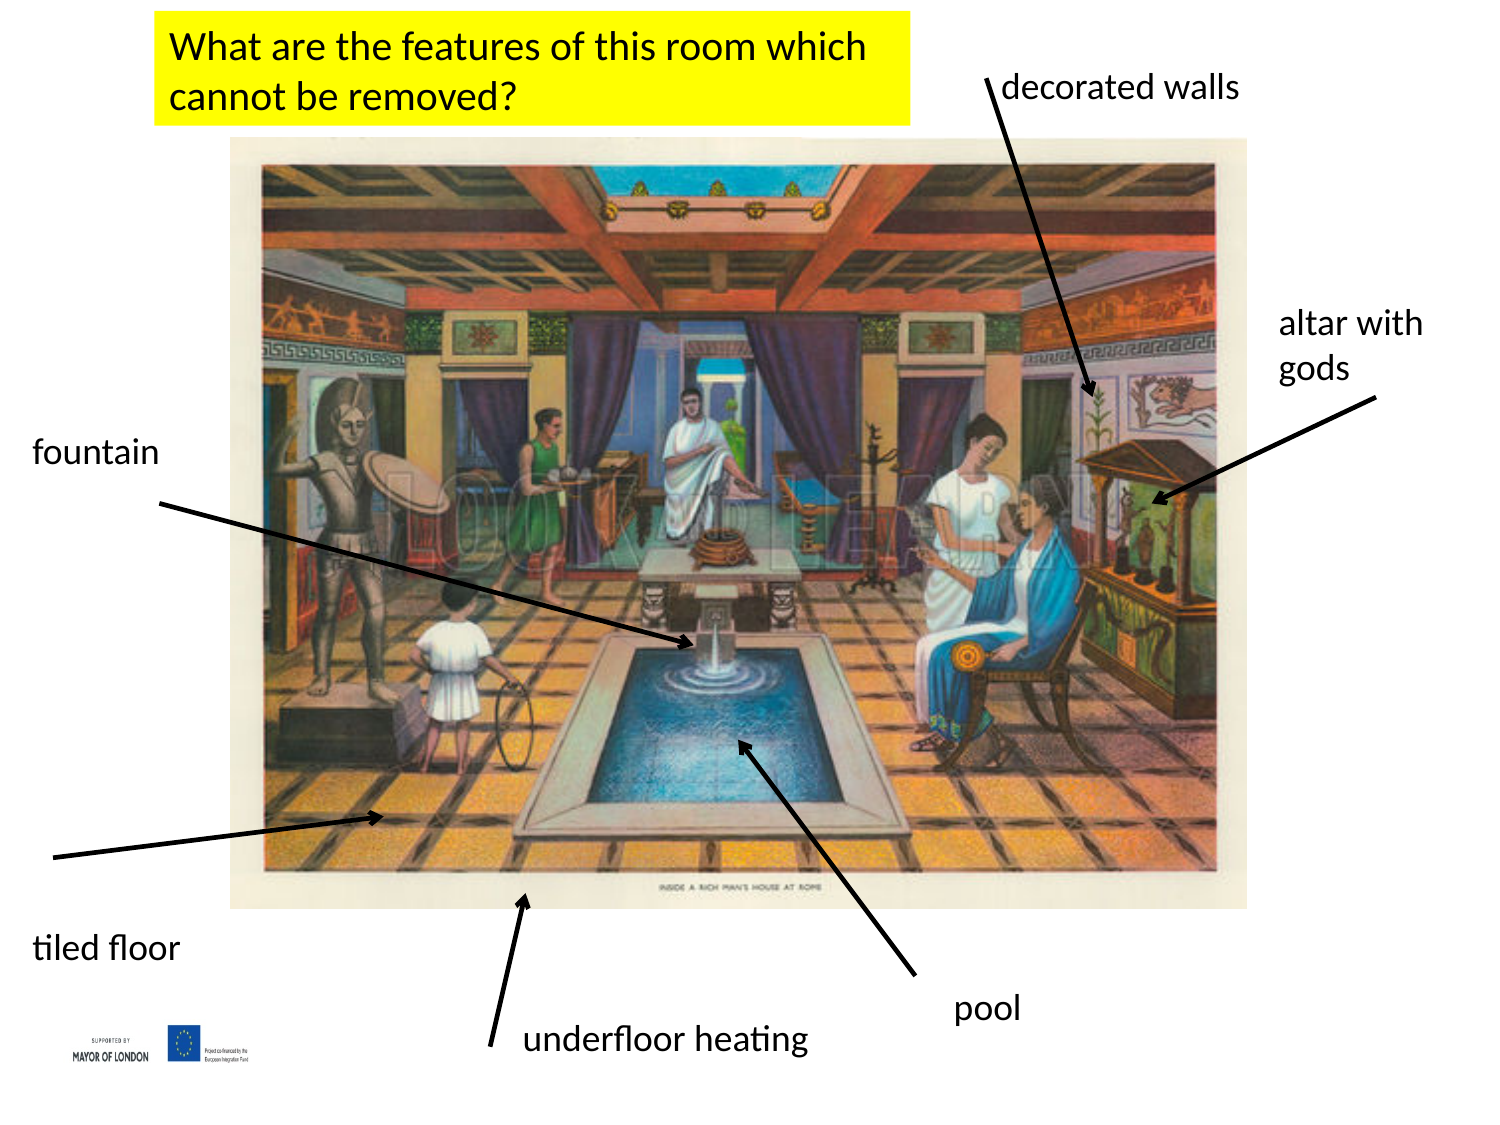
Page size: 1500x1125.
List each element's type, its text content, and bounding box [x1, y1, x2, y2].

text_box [52, 816, 385, 858]
text_box What are the features of this room which cannot be removed? [154, 10, 911, 126]
text_box altar with gods [1263, 290, 1471, 395]
picture [62, 1019, 256, 1068]
picture [229, 136, 1247, 909]
text_box tiled floor [17, 915, 278, 976]
text_box decorated walls [986, 54, 1317, 115]
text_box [159, 503, 695, 646]
text_box fountain [17, 419, 207, 480]
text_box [737, 739, 916, 977]
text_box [489, 892, 526, 1047]
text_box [1151, 396, 1377, 504]
text_box pool [938, 975, 1152, 1036]
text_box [985, 77, 1093, 398]
text_box underfloor heating [507, 1006, 880, 1066]
